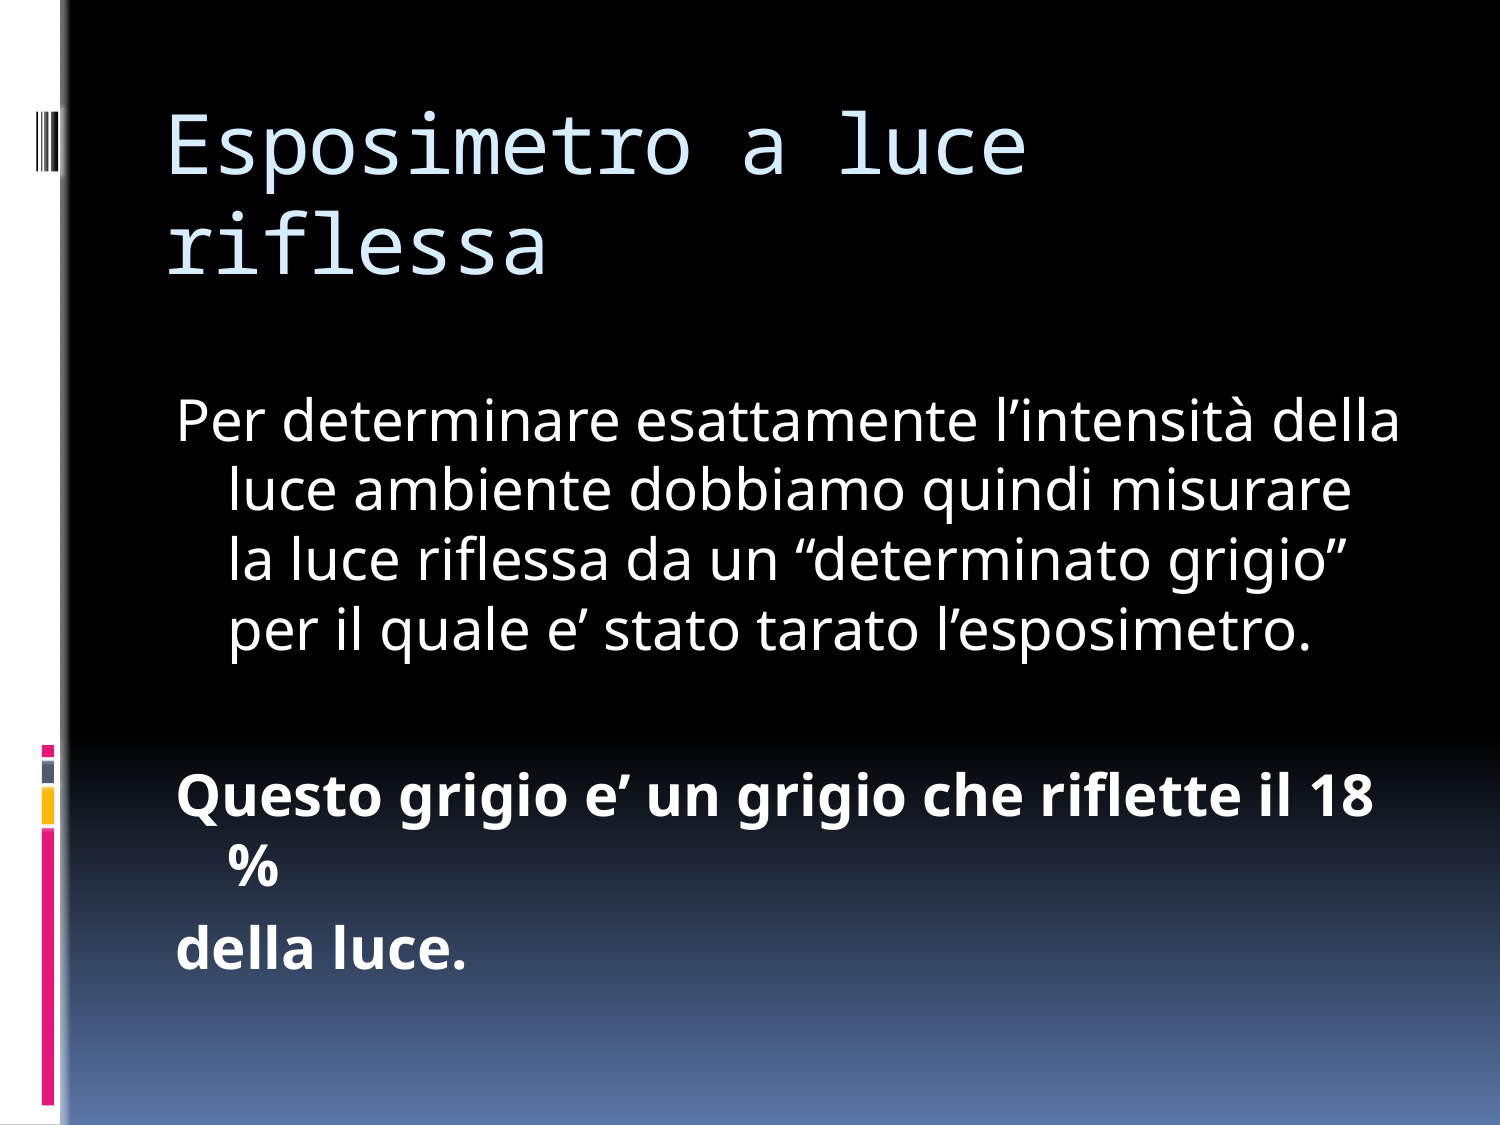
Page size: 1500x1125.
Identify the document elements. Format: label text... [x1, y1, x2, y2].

list Per determinare esattamente l’intensità della luce ambiente dobbiamo quindi misurare la luce riflessa da un “determinato grigio” per il quale e’ stato tarato l’esposimetro. Questo grigio e’ un grigio che riflette il 18 % della luce. [150, 292, 1425, 1043]
title Esposimetro a luce riflessa [150, 83, 1425, 234]
